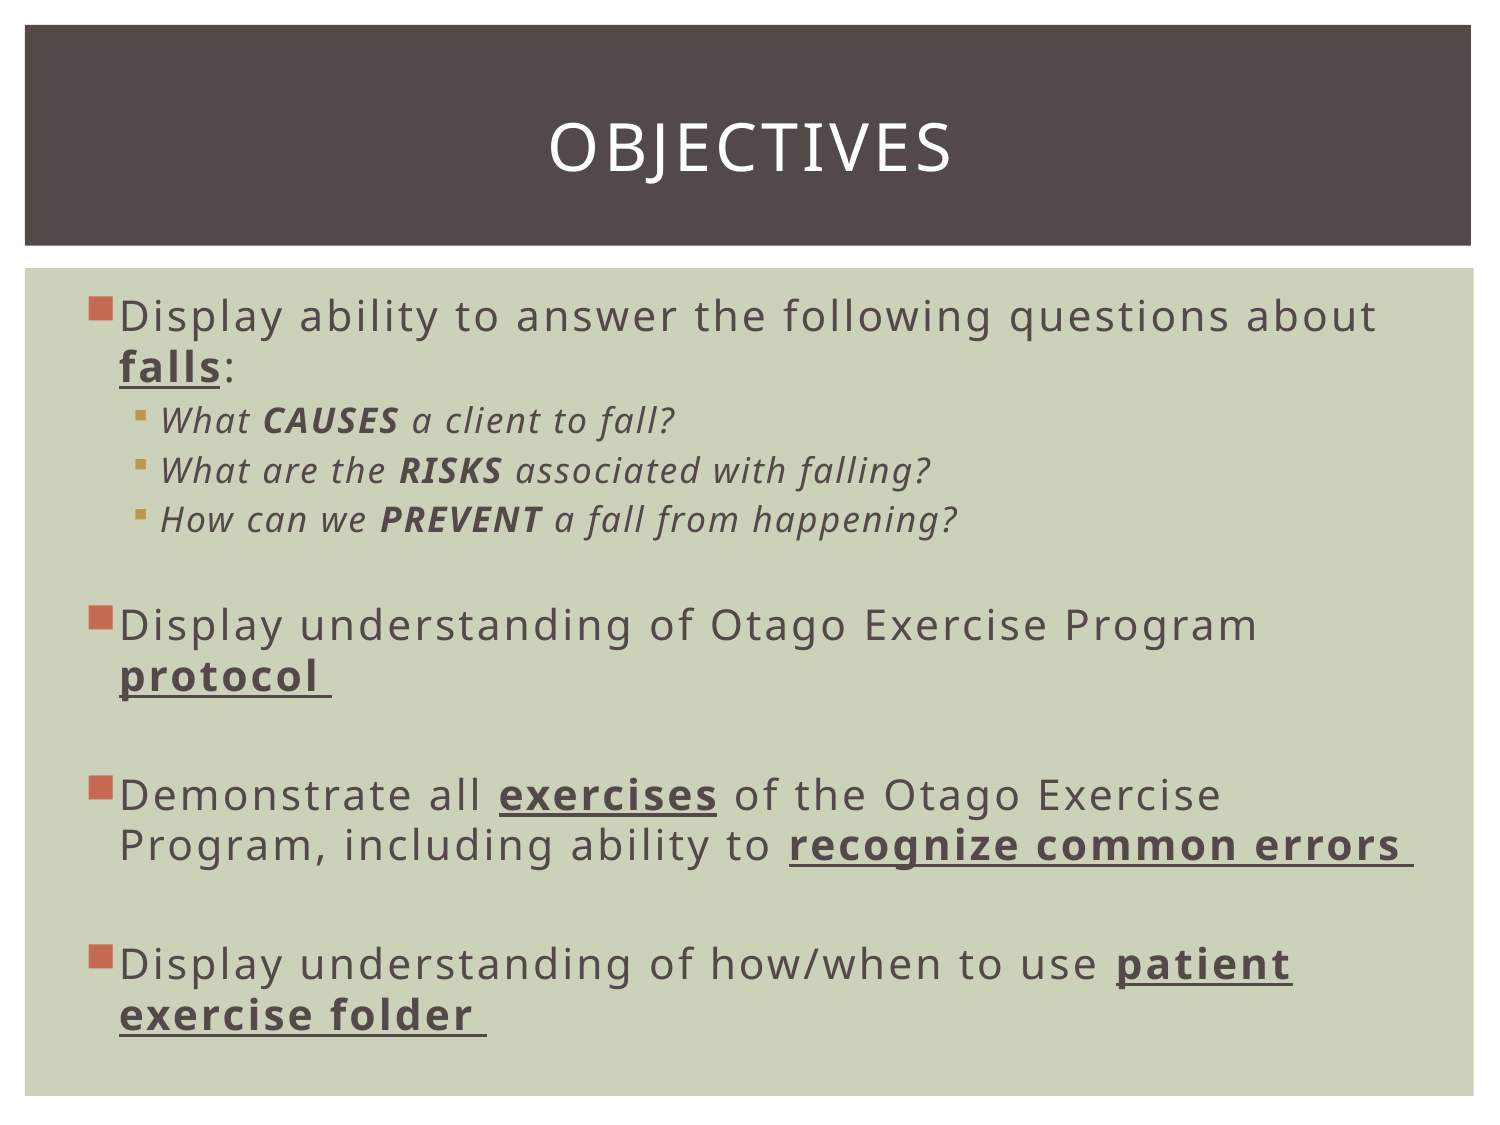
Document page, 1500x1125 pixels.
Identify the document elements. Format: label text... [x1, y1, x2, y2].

list Display ability to answer the following questions about falls: What CAUSES a client to fall? What are the RISKS associated with falling? How can we PREVENT a fall from happening? Display understanding of Otago Exercise Program protocol Demonstrate all exercises of the Otago Exercise Program, including ability to recognize common errors Display understanding of how/when to use patient exercise folder [62, 281, 1442, 1063]
title Objectives [62, 58, 1438, 232]
